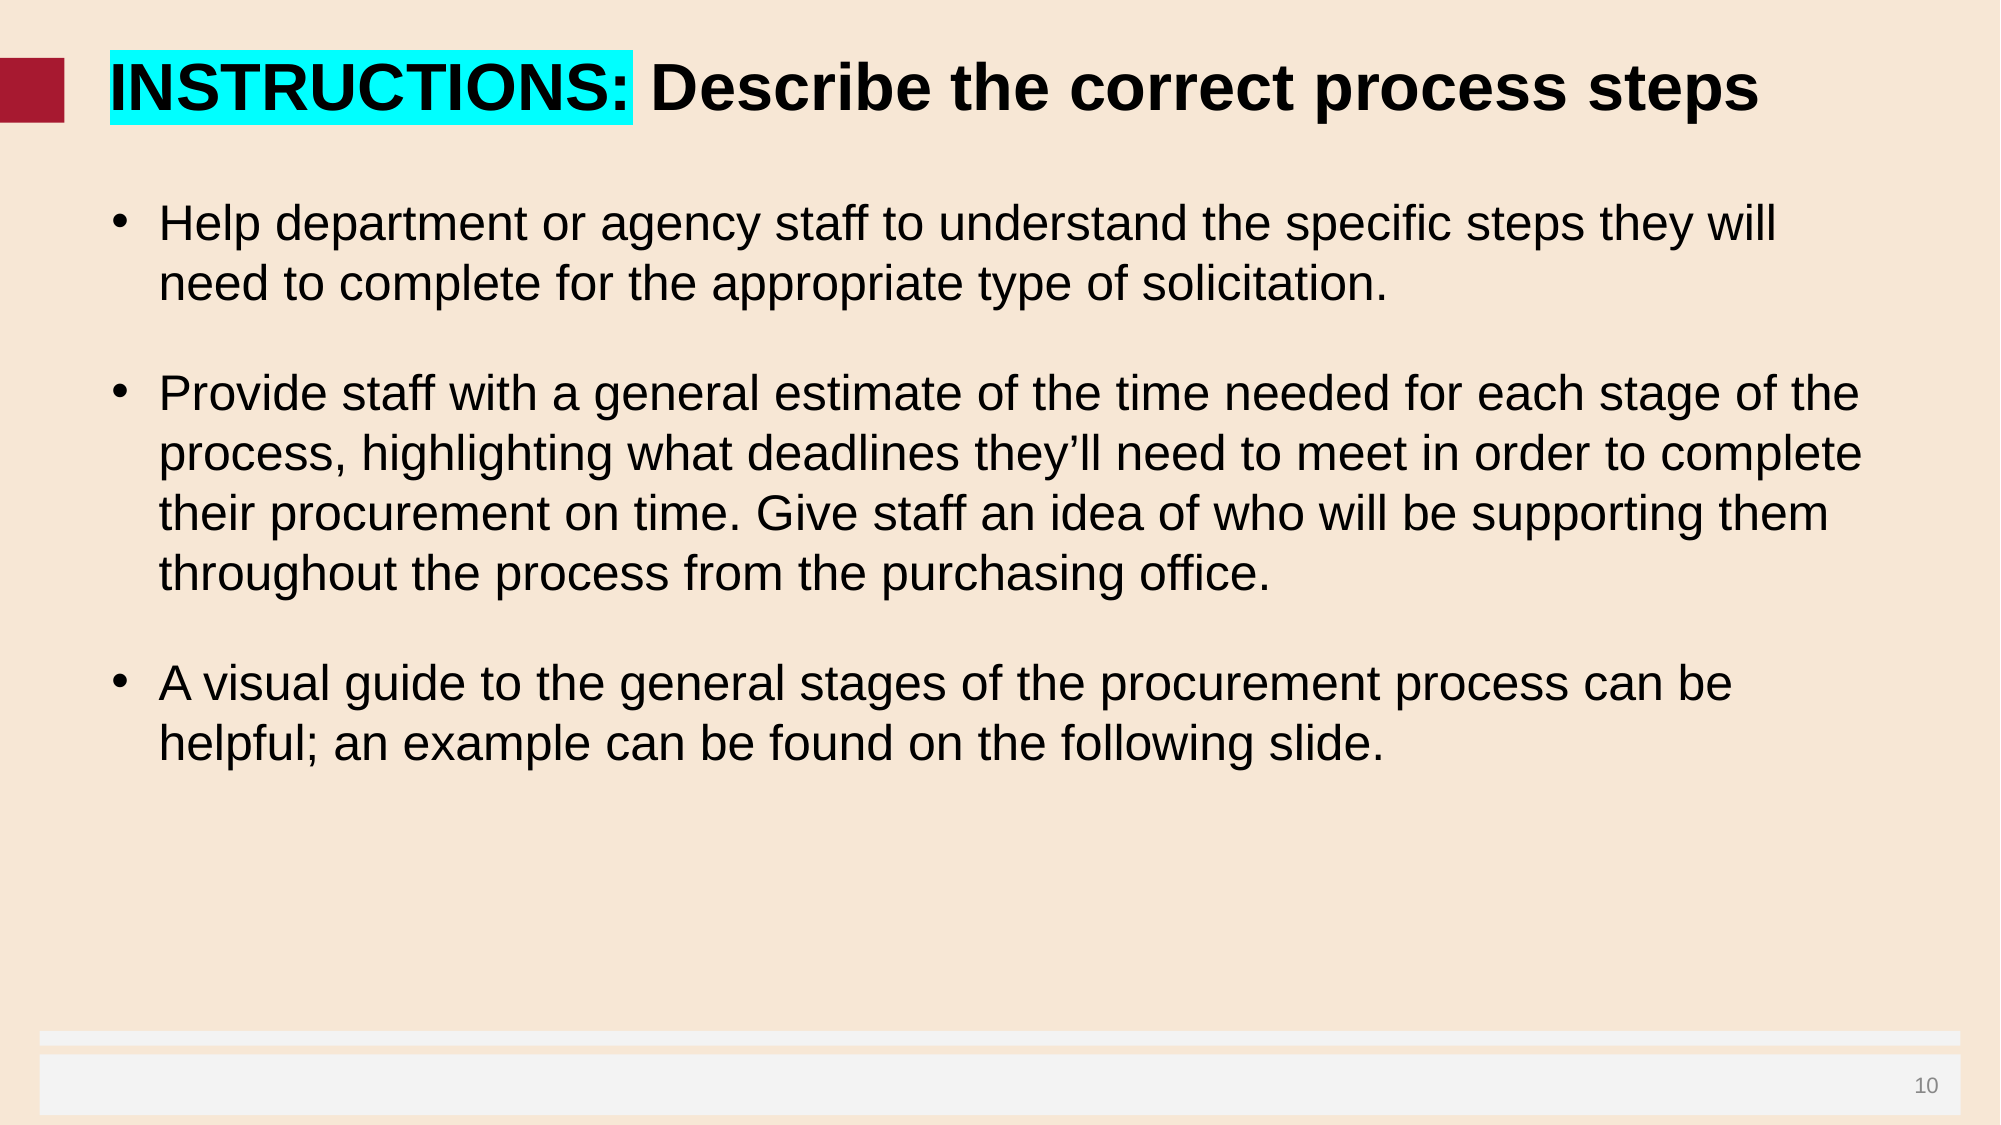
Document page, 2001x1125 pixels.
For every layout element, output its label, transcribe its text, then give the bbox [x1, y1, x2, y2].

title INSTRUCTIONS: Describe the correct process steps [98, 43, 1899, 133]
slide_number 10 [1837, 1055, 1950, 1116]
list Help department or agency staff to understand the specific steps they will need to complete for the appropriate type of solicitation. Provide staff with a general estimate of the time needed for each stage of the process, highlighting what deadlines they’ll need to meet in order to complete their procurement on time. Give staff an idea of who will be supporting them throughout the process from the purchasing office. A visual guide to the general stages of the procurement process can be helpful; an example can be found on the following slide. [99, 184, 1900, 916]
